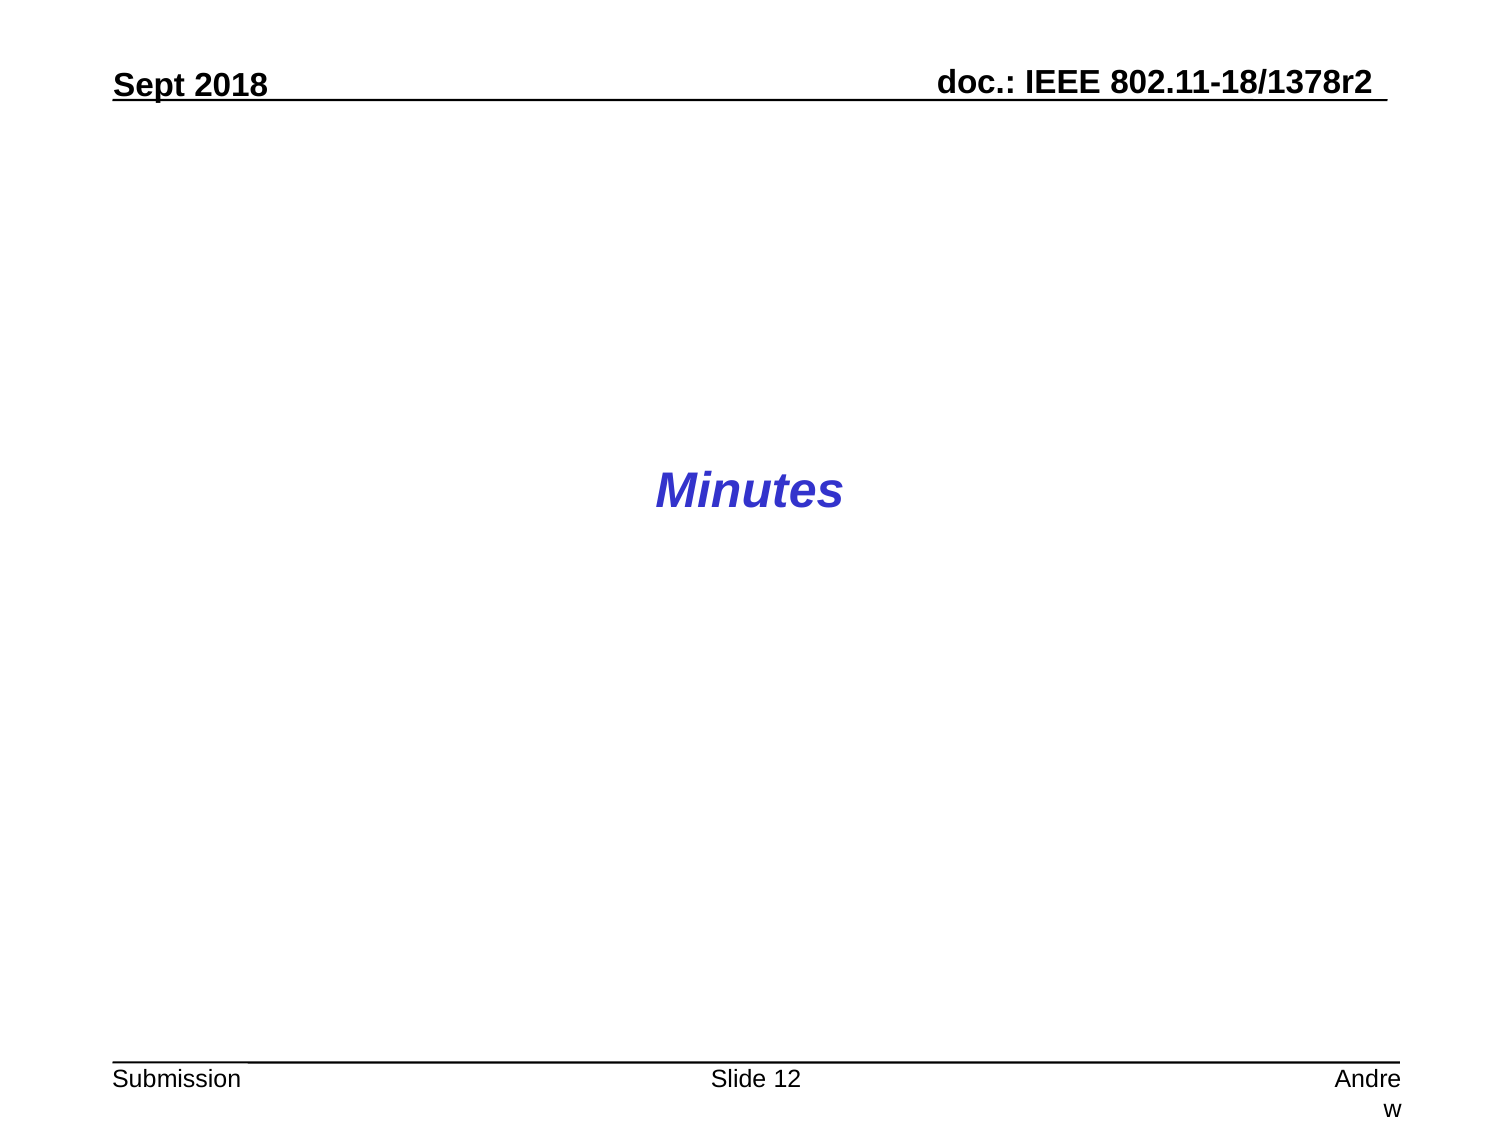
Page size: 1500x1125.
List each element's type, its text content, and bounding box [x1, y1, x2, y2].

footer Andrew Myles, Cisco [1320, 1061, 1402, 1093]
list Minutes [112, 324, 1388, 650]
slide_number Slide 12 [709, 1061, 803, 1093]
